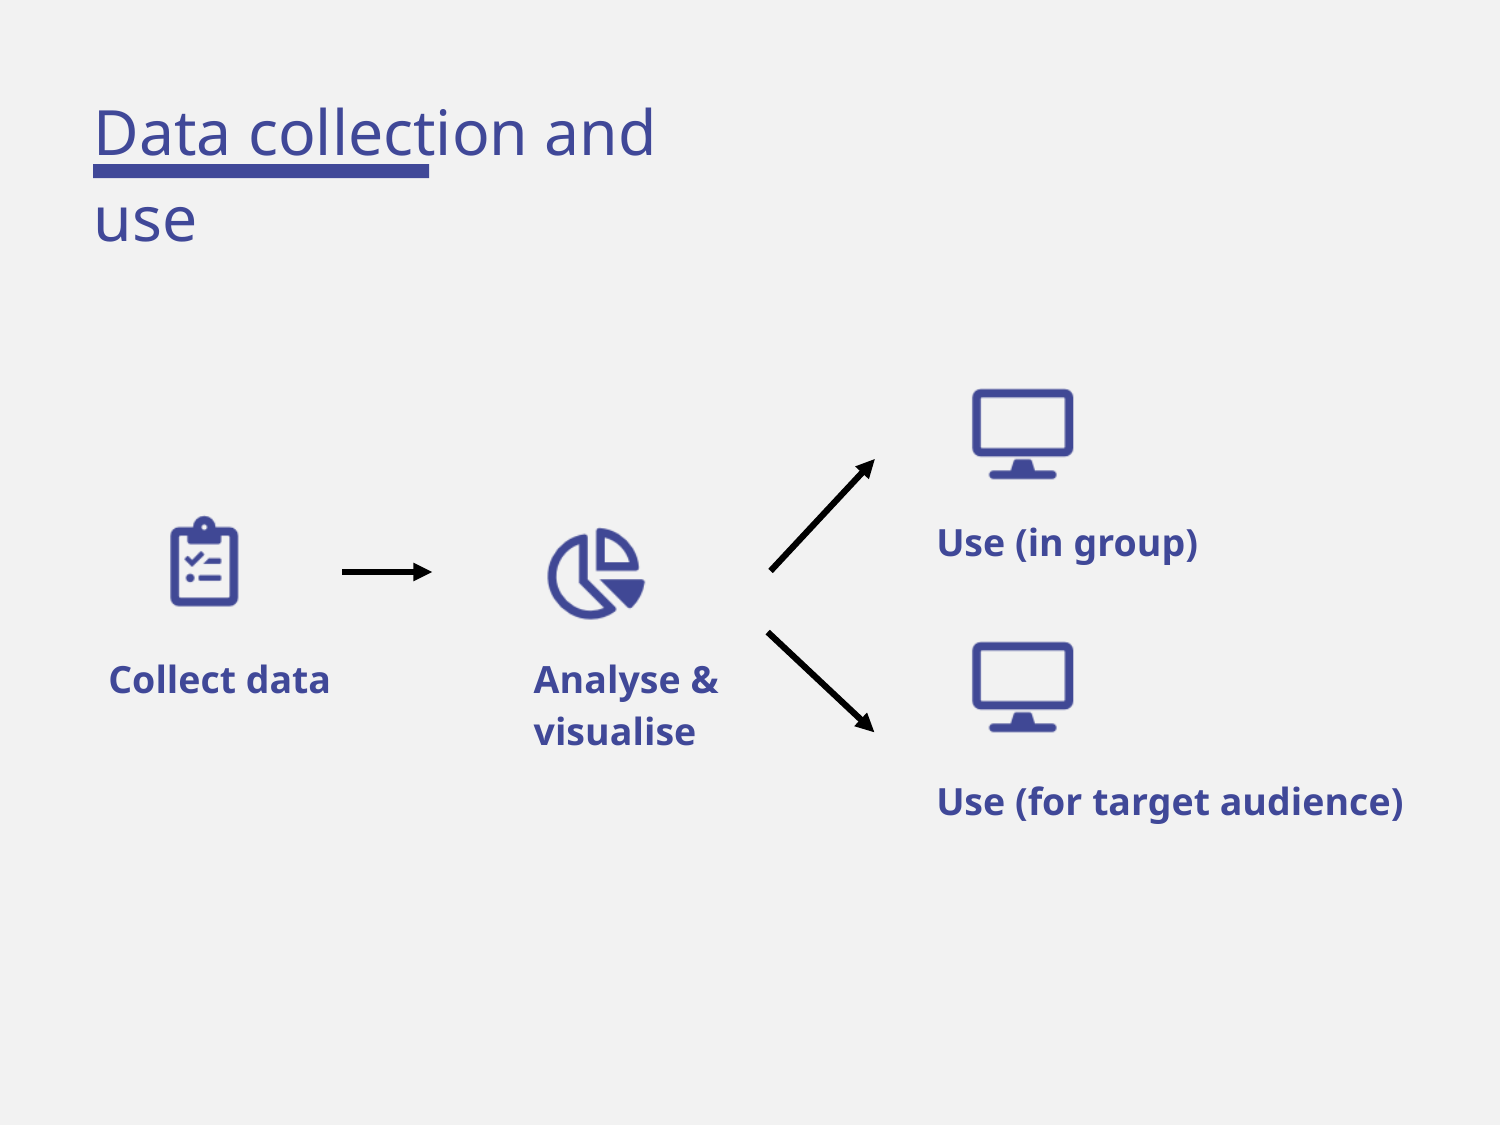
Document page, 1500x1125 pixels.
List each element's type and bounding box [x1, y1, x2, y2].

text_box [767, 631, 875, 733]
picture [0, 0, 1500, 1125]
text_box [770, 458, 876, 572]
